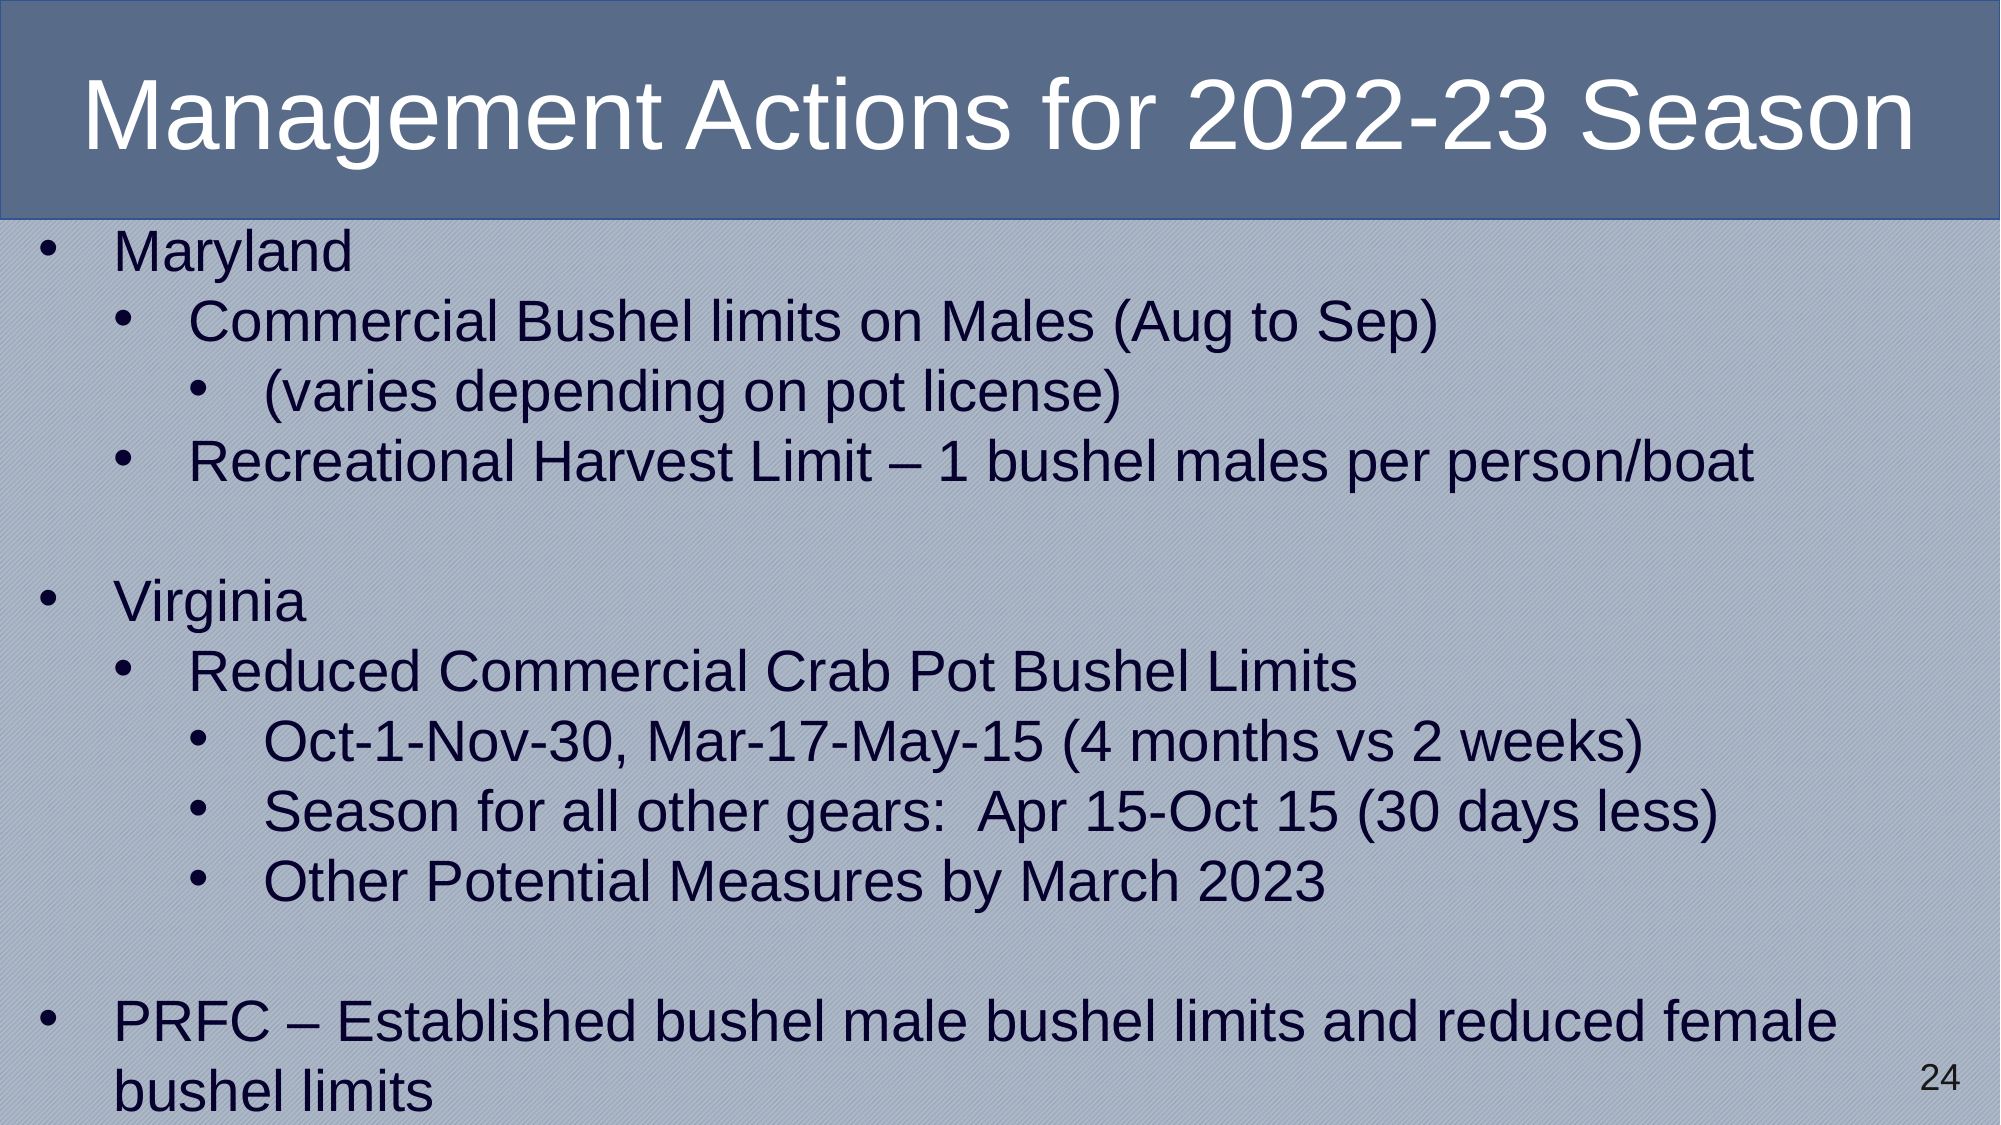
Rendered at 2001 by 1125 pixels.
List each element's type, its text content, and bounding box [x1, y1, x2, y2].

slide_number 24 [1871, 1045, 1977, 1106]
text_box Management Actions for 2022-23 Season [0, 0, 2000, 220]
text_box Maryland Commercial Bushel limits on Males (Aug to Sep) (varies depending on pot license) Recreational Harvest Limit – 1 bushel males per person/boat Virginia Reduced Commercial Crab Pot Bushel Limits Oct-1-Nov-30, Mar-17-May-15 (4 months vs 2 weeks) Season for all other gears: Apr 15-Oct 15 (30 days less) Other Potential Measures by March 2023 PRFC – Established bushel male bushel limits and reduced female bushel limits [23, 205, 1871, 1125]
